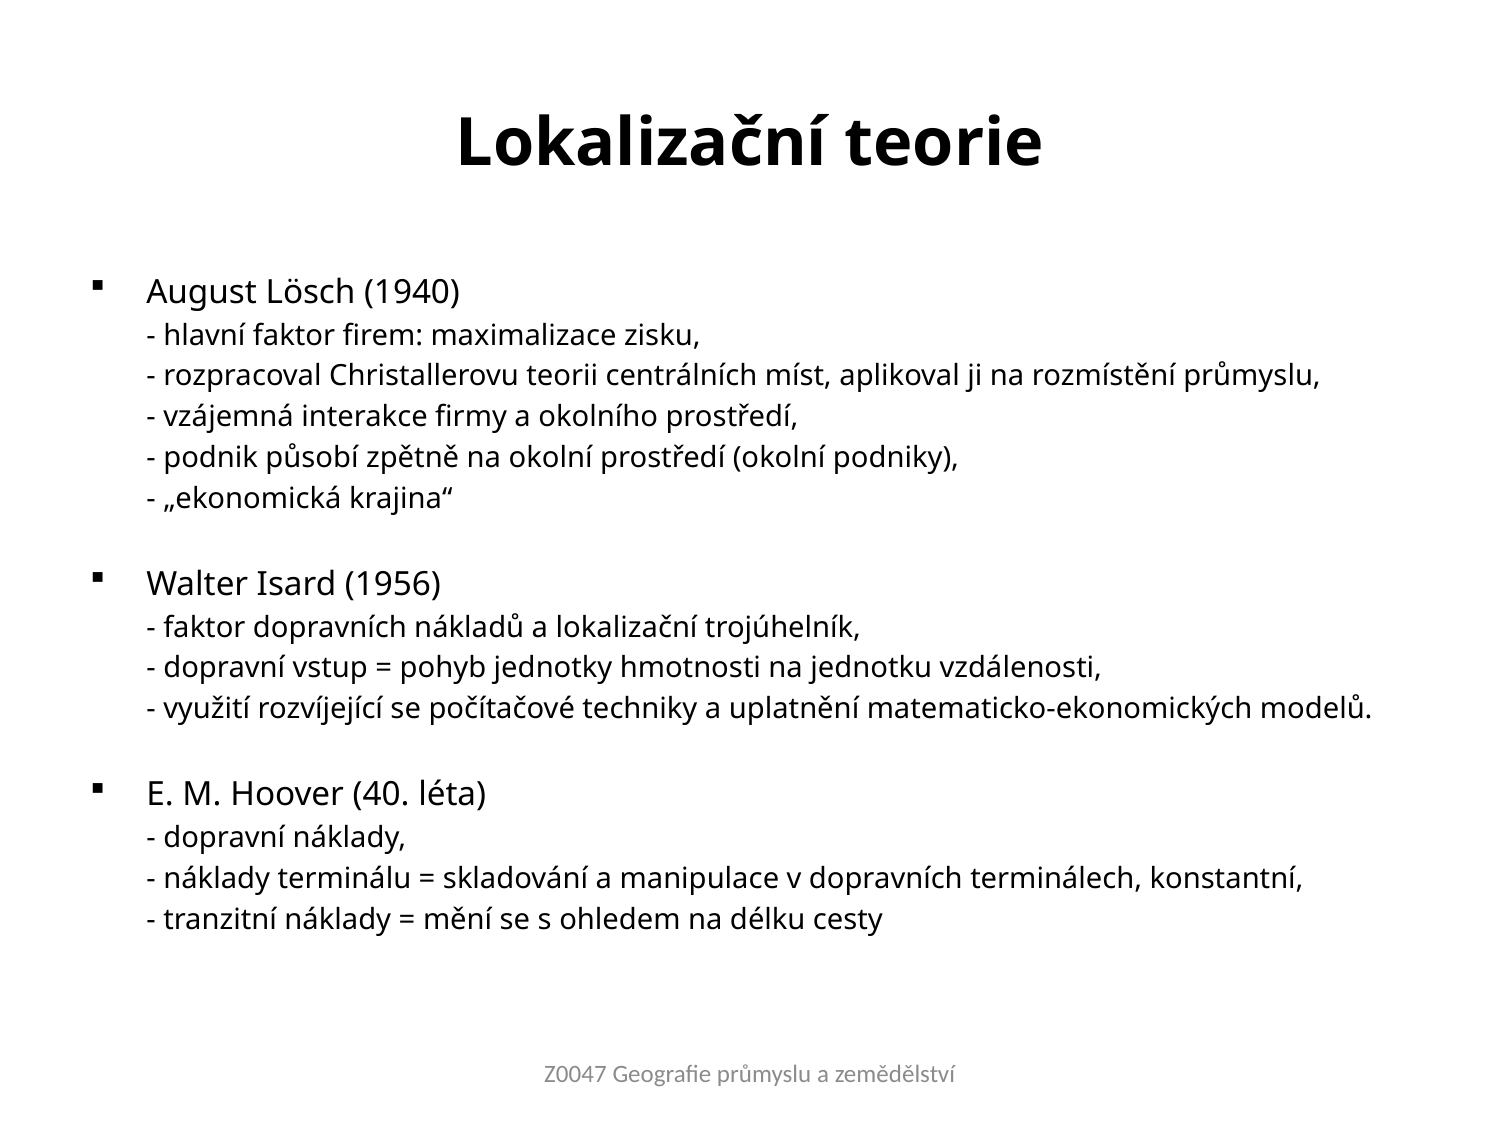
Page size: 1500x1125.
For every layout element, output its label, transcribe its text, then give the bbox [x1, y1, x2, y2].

footer Z0047 Geografie průmyslu a zemědělství [512, 1042, 988, 1103]
list August Lösch (1940) - hlavní faktor firem: maximalizace zisku, - rozpracoval Christallerovu teorii centrálních míst, aplikoval ji na rozmístění průmyslu, - vzájemná interakce firmy a okolního prostředí, - podnik působí zpětně na okolní prostředí (okolní podniky), - „ekonomická krajina“ Walter Isard (1956) - faktor dopravních nákladů a lokalizační trojúhelník, - dopravní vstup = pohyb jednotky hmotnosti na jednotku vzdálenosti, - využití rozvíjející se počítačové techniky a uplatnění matematicko-ekonomických modelů. E. M. Hoover (40. léta) - dopravní náklady, - náklady terminálu = skladování a manipulace v dopravních terminálech, konstantní, - tranzitní náklady = mění se s ohledem na délku cesty [75, 262, 1447, 1083]
title Lokalizační teorie [75, 45, 1425, 233]
